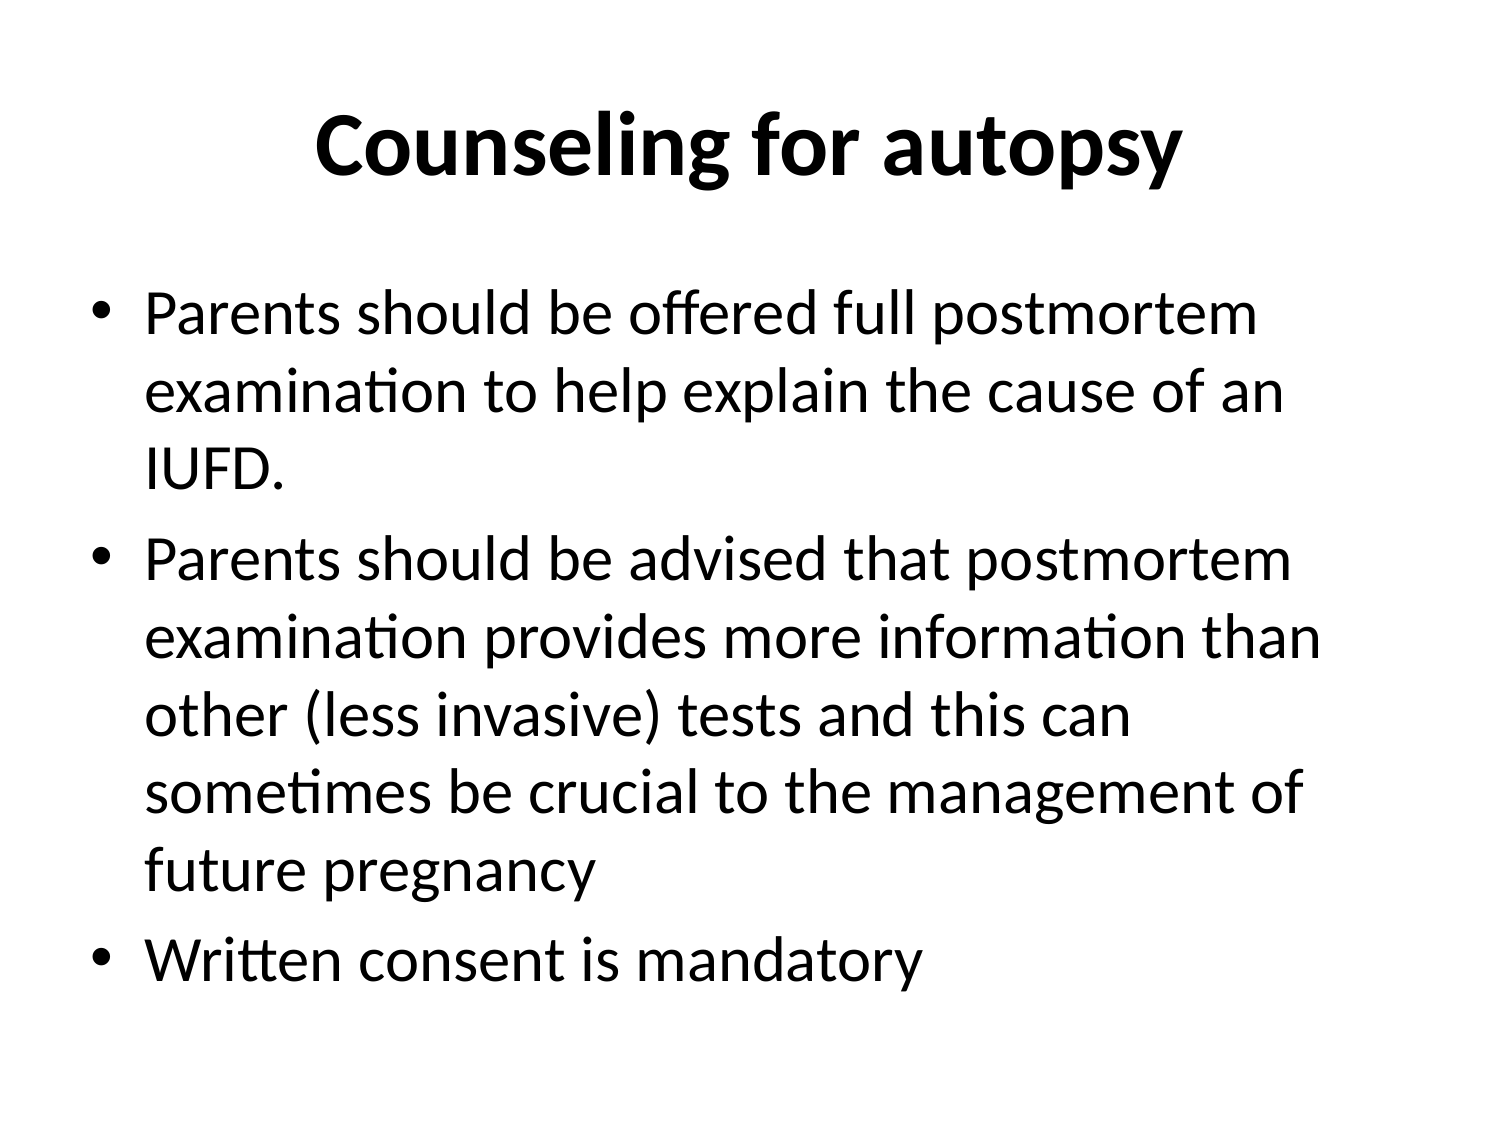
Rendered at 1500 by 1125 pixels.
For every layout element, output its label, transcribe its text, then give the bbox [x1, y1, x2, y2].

title Counseling for autopsy [75, 45, 1425, 233]
list Parents should be offered full postmortem examination to help explain the cause of an IUFD. Parents should be advised that postmortem examination provides more information than other (less invasive) tests and this can sometimes be crucial to the management of future pregnancy Written consent is mandatory [75, 262, 1425, 1005]
